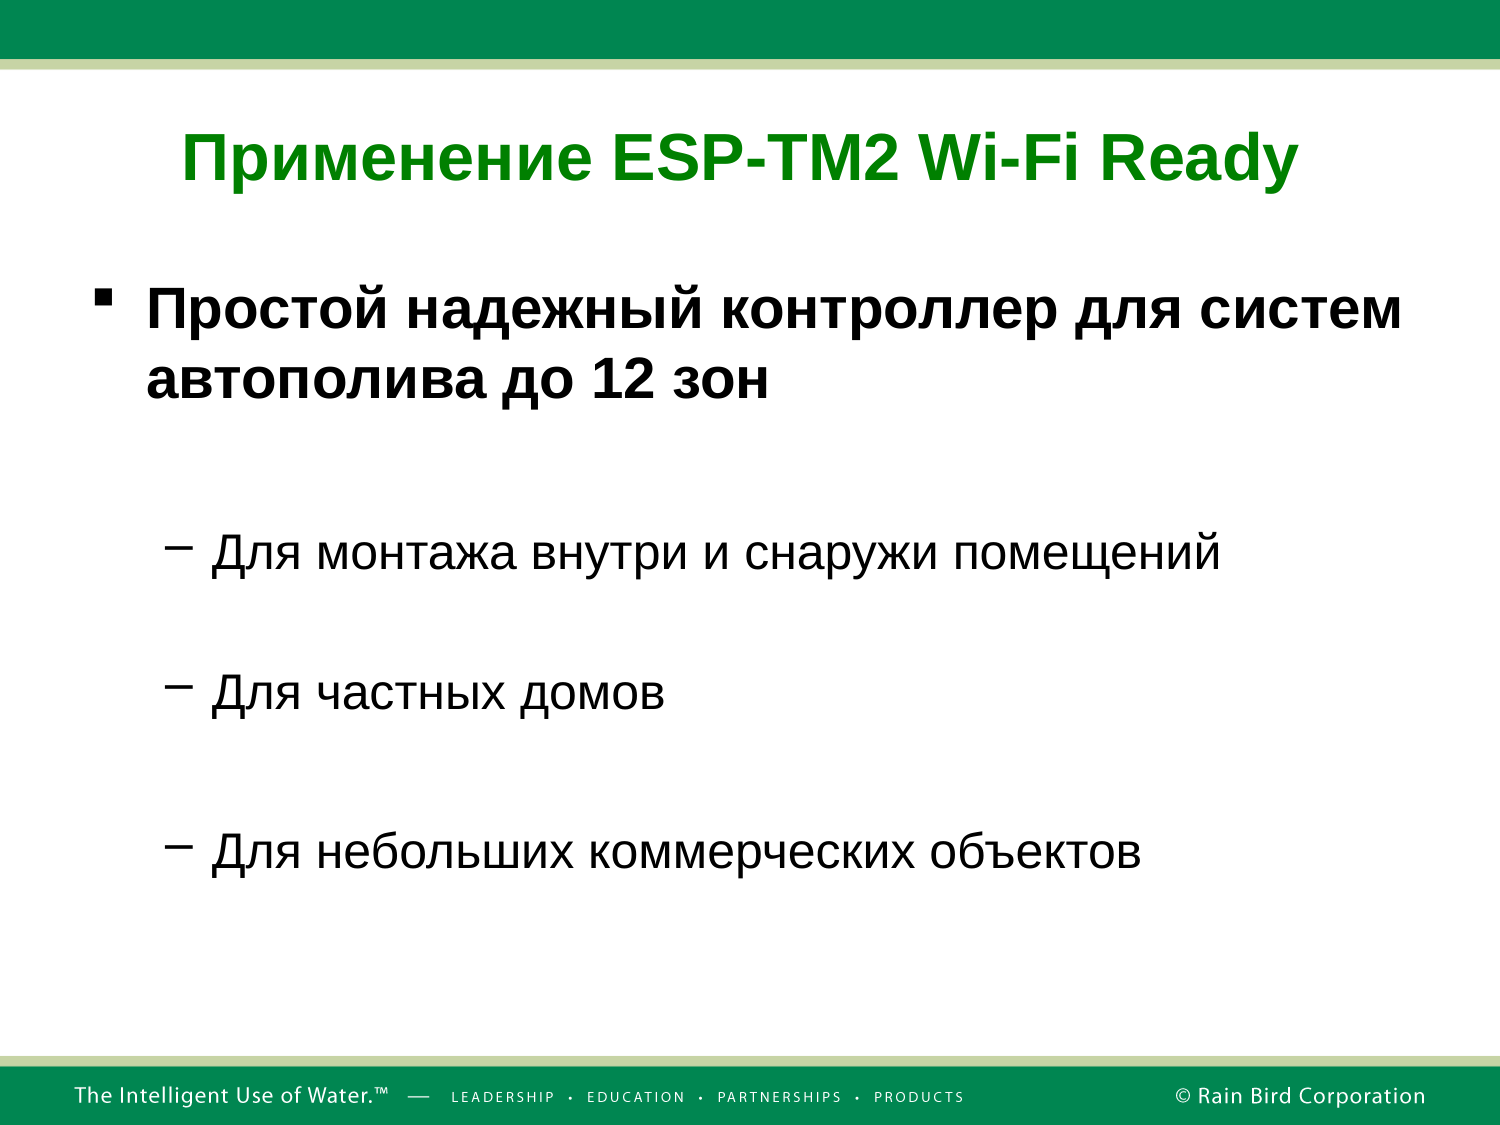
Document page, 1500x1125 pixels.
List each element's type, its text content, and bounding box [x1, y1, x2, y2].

picture [0, 0, 1500, 1125]
list Простой надежный контроллер для систем автополива до 12 зон Для монтажа внутри и снаружи помещений Для частных домов Для небольших коммерческих объектов [75, 262, 1425, 1038]
title Применение ESP-TM2 Wi-Fi Ready [75, 75, 1425, 233]
